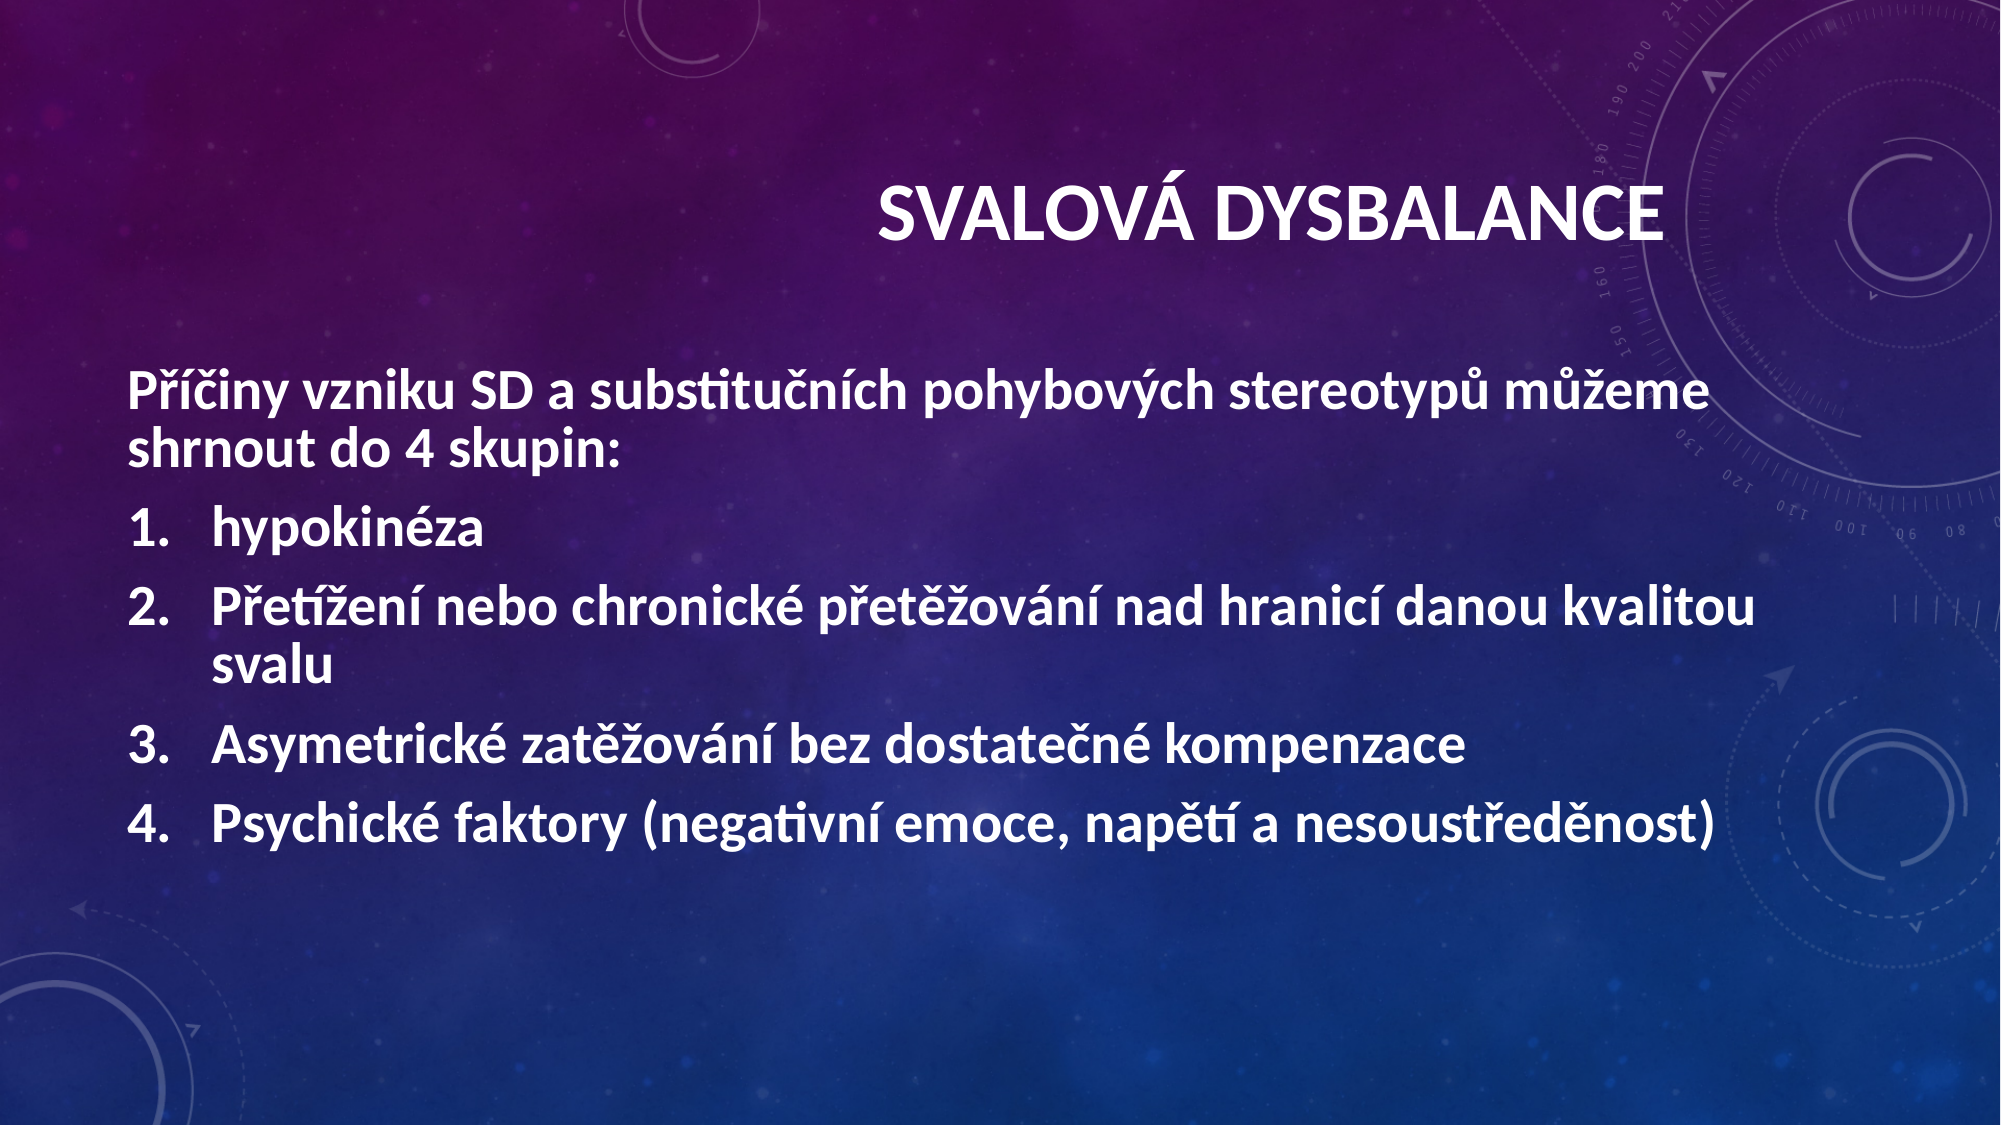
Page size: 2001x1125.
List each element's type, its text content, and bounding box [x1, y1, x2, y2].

text_box Svalová dysbalance [112, 99, 1775, 339]
text_box Příčiny vzniku SD a substitučních pohybových stereotypů můžeme shrnout do 4 skupin: hypokinéza Přetížení nebo chronické přetěžování nad hranicí danou kvalitou svalu Asymetrické zatěžování bez dostatečné kompenzace Psychické faktory (negativní emoce, napětí a nesoustředěnost) [112, 351, 1775, 950]
picture [0, 0, 2001, 1125]
